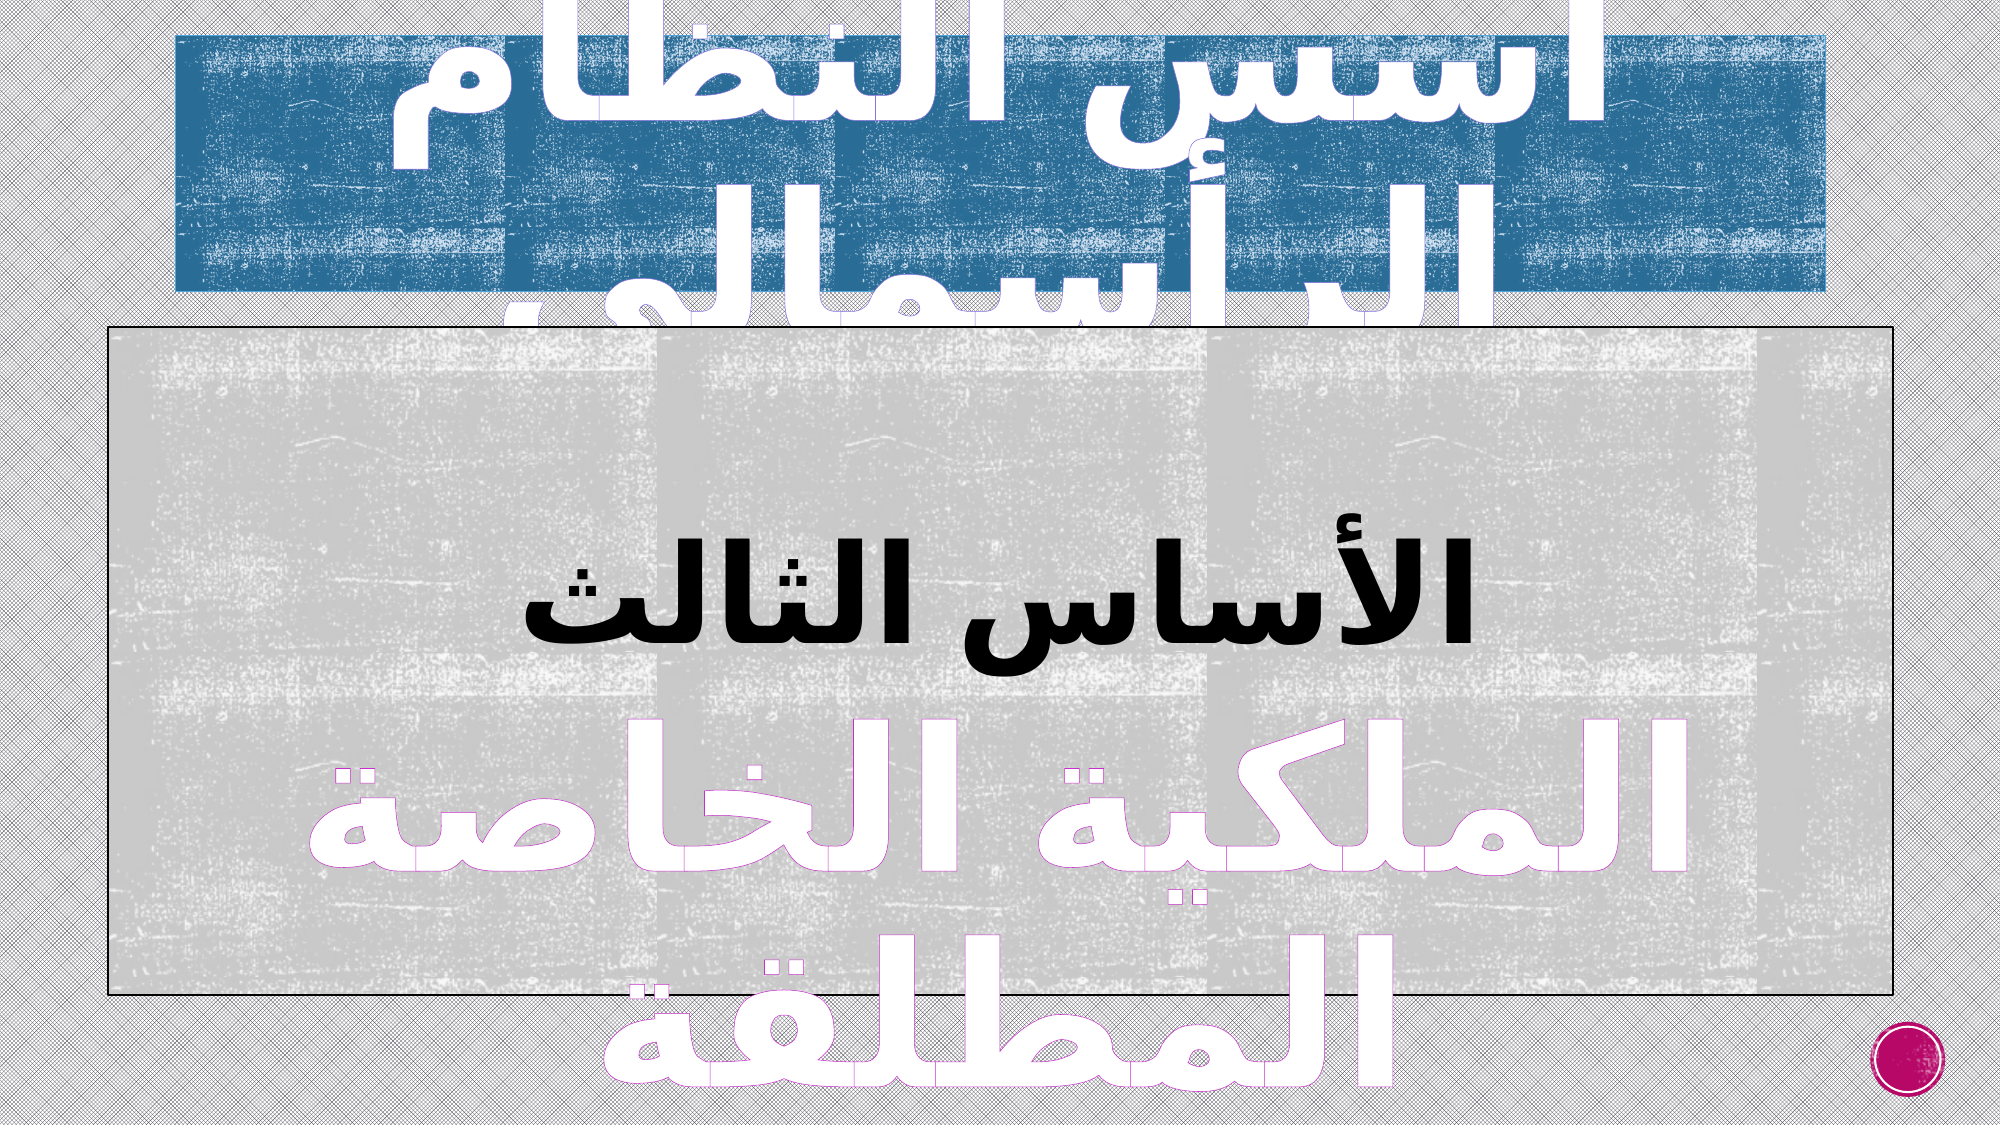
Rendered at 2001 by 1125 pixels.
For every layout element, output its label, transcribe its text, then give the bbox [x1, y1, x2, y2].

list الأساس الثالث الملكية الخاصة المطلقة [107, 326, 1894, 996]
title أسس النظام الرأسمالي [175, 35, 1826, 292]
